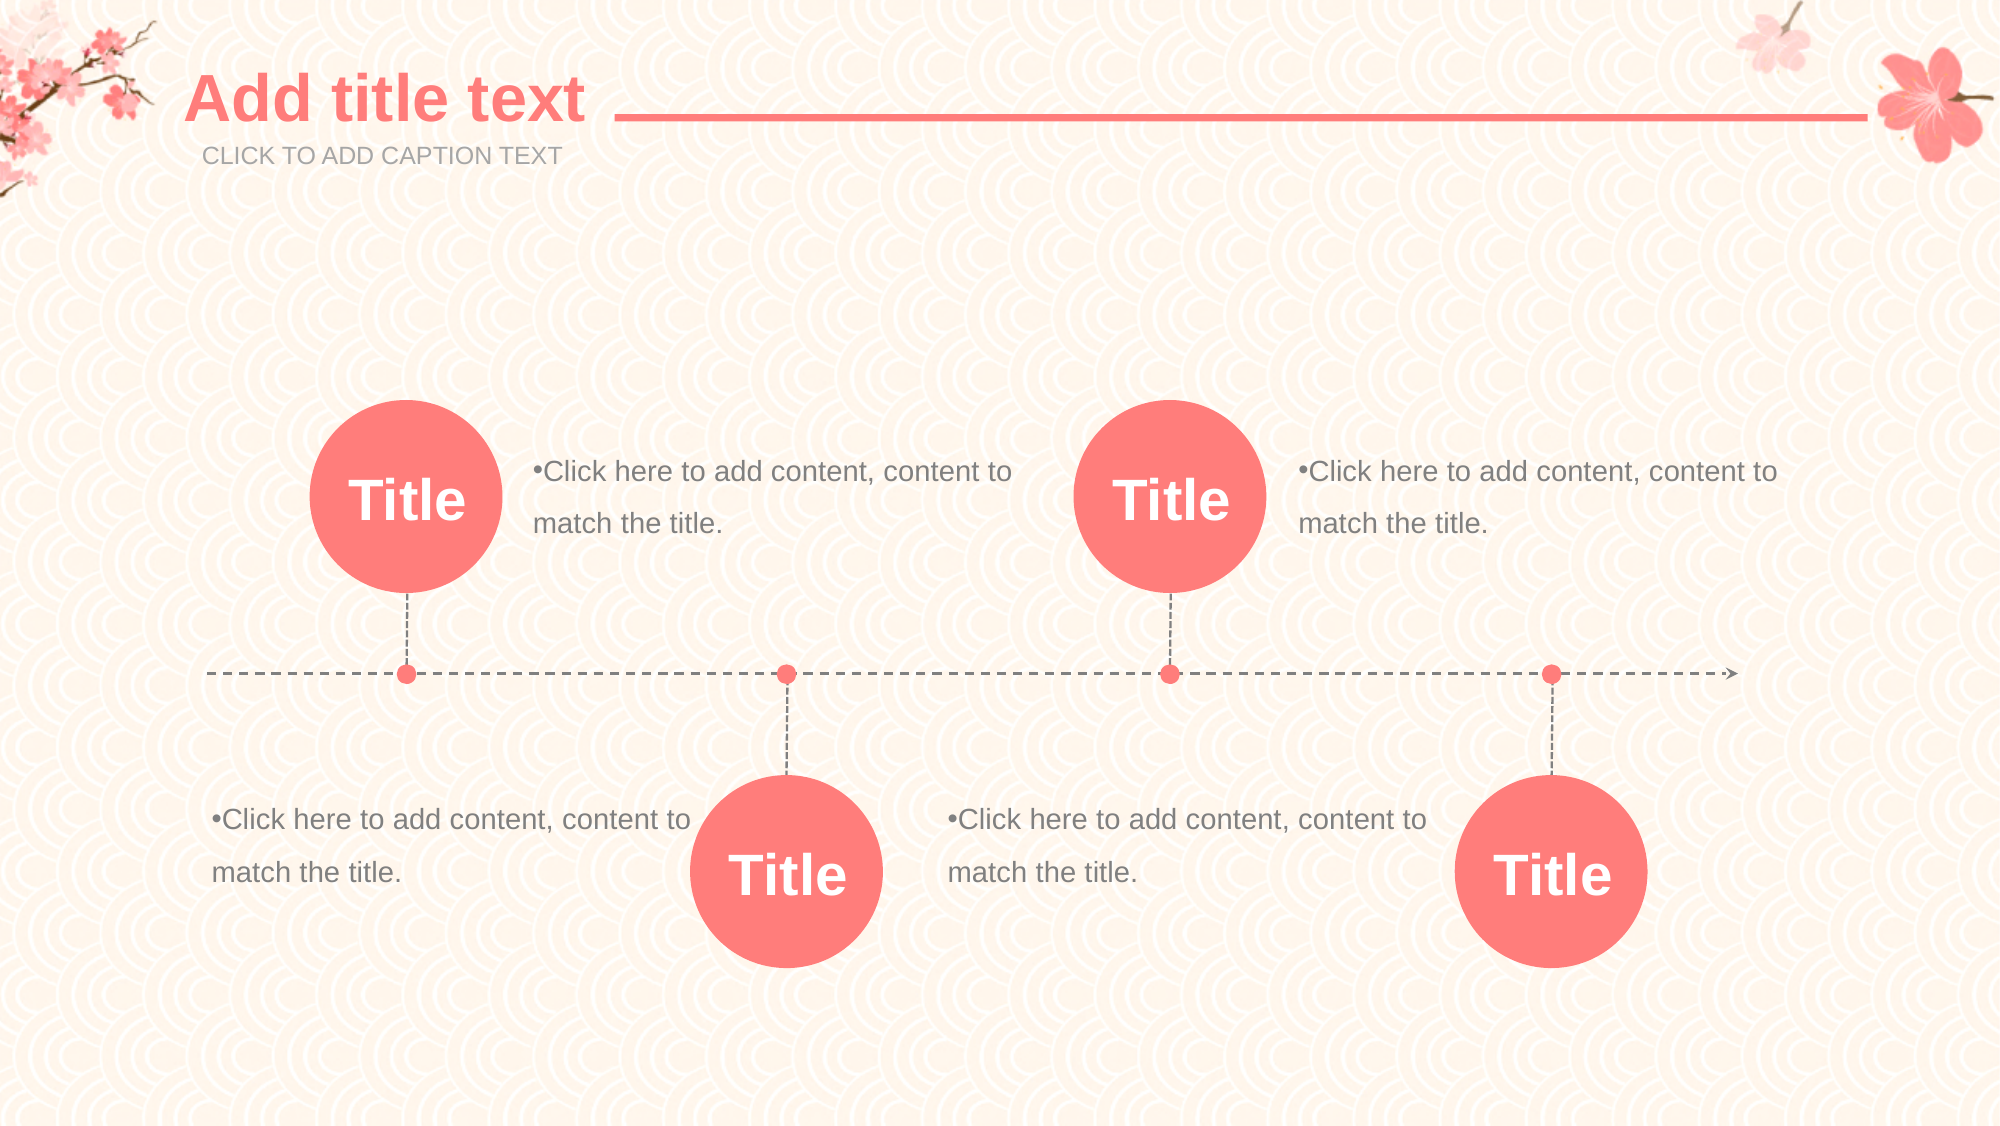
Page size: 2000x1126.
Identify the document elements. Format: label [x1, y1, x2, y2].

text_box [200, 399, 1802, 969]
picture [0, 0, 2000, 1126]
text_box [115, 53, 1868, 170]
